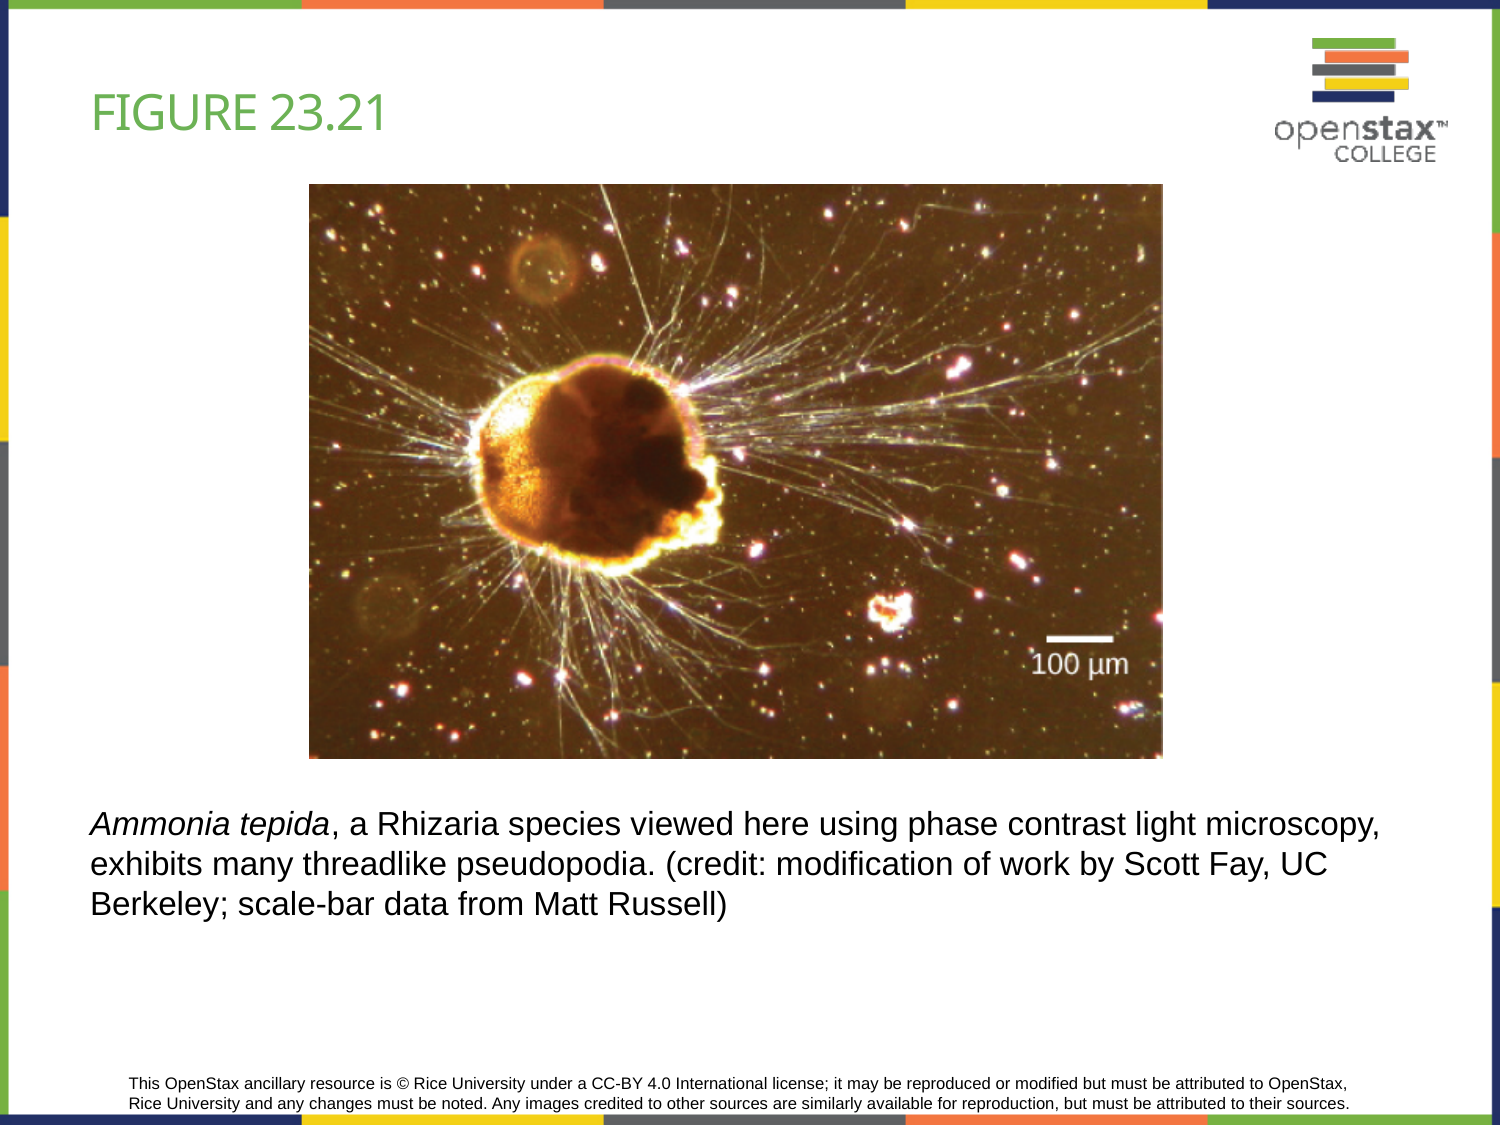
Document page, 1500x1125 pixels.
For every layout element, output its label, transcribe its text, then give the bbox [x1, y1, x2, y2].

title Figure 23.21 [75, 39, 1273, 148]
footer This OpenStax ancillary resource is © Rice University under a CC-BY 4.0 International license; it may be reproduced or modified but must be attributed to OpenStax, Rice University and any changes must be noted. Any images credited to other sources are similarly available for reproduction, but must be attributed to their sources. [113, 1065, 1398, 1112]
picture [0, 0, 1500, 1125]
list Ammonia tepida, a Rhizaria species viewed here using phase contrast light microscopy, exhibits many threadlike pseudopodia. (credit: modification of work by Scott Fay, UC Berkeley; scale-bar data from Matt Russell) [75, 794, 1398, 986]
